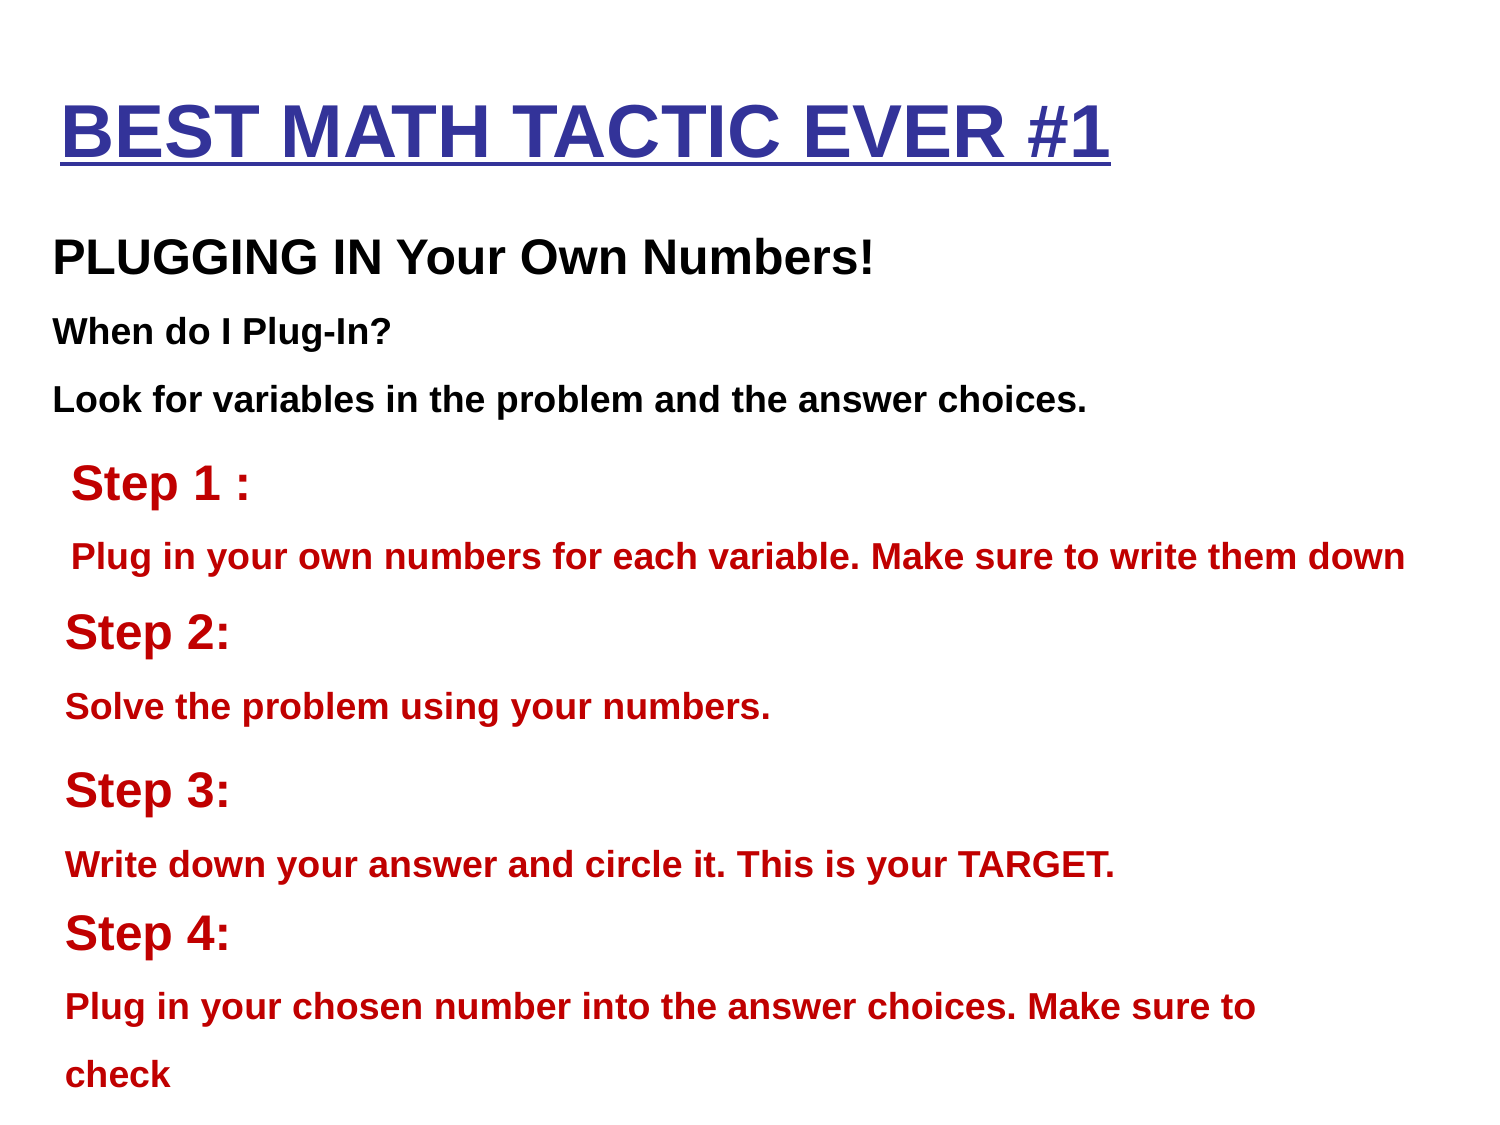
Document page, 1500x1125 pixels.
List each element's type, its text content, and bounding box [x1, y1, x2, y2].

text_box BEST MATH TACTIC EVER #1 [45, 74, 1127, 270]
text_box PLUGGING IN Your Own Numbers! When do I Plug-In? Look for variables in the problem and the answer choices. [37, 187, 1104, 473]
text_box Step 2: Solve the problem using your numbers. Step 3: Write down your answer and circle it. This is your TARGET. [50, 562, 1438, 893]
text_box Step 4: Plug in your chosen number into the answer choices. Make sure to check them all. The choice that matches your target is the correct answer. [49, 862, 1389, 1125]
text_box Step 1 : Plug in your own numbers for each variable. Make sure to write them down [55, 412, 1423, 562]
